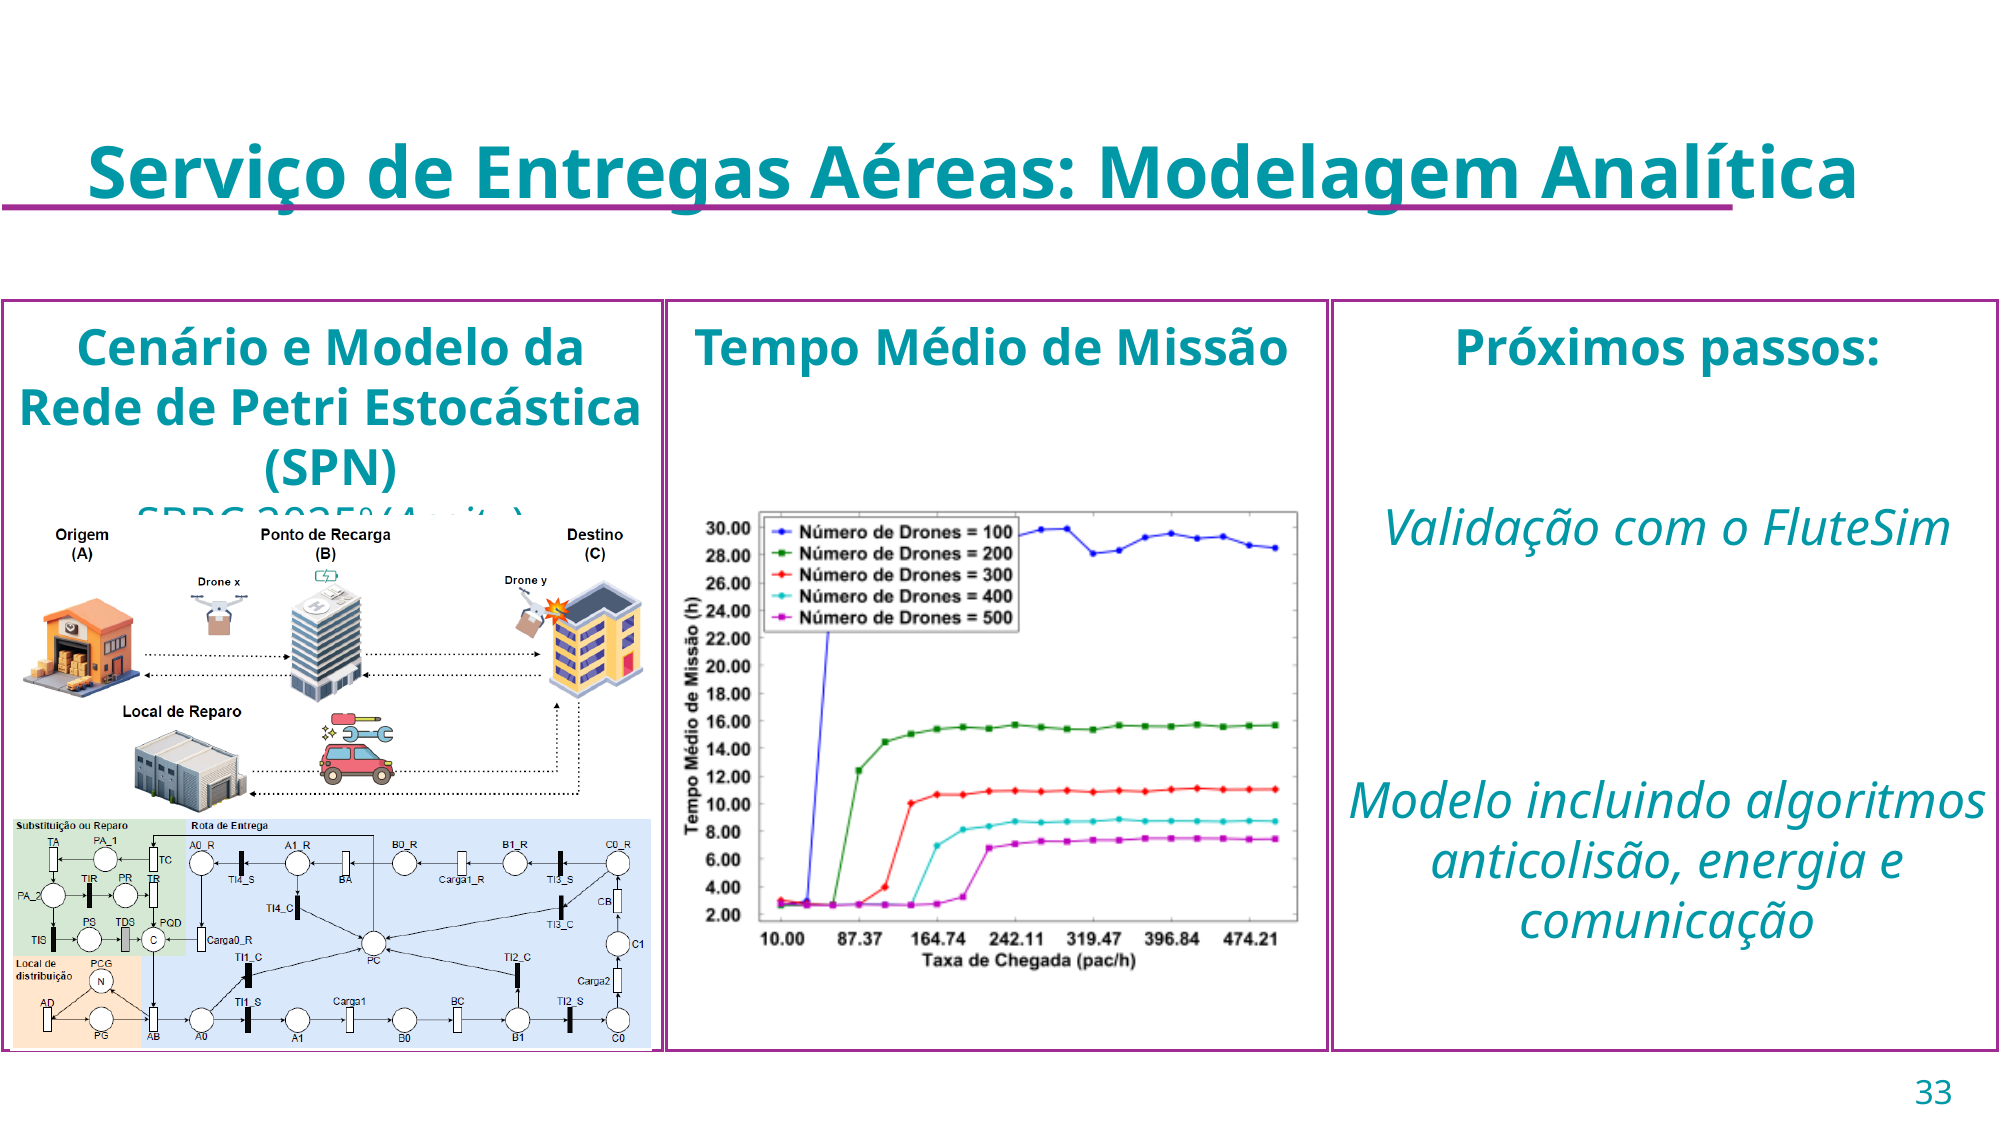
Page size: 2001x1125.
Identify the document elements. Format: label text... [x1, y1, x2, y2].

text_box [1331, 299, 1999, 1052]
text_box Cenário e Modelo da Rede de Petri Estocástica (SPN) SBRC 20259 (Aceito) [0, 308, 667, 557]
text_box [1, 299, 664, 308]
text_box Próximos passos: Validação com o FluteSim Modelo incluindo algoritmos anticolisão, energia e comunicação [1332, 307, 2000, 1076]
text_box [2, 204, 1733, 211]
text_box [1, 557, 9, 1052]
text_box [652, 557, 664, 1052]
text_box Tempo Médio de Missão [656, 307, 1328, 383]
picture [677, 502, 1307, 974]
text_box 33 [1853, 1076, 1973, 1125]
text_box [665, 299, 1329, 1052]
picture [9, 515, 652, 1052]
text_box Serviço de Entregas Aéreas: Modelagem Analítica [68, 93, 1932, 218]
